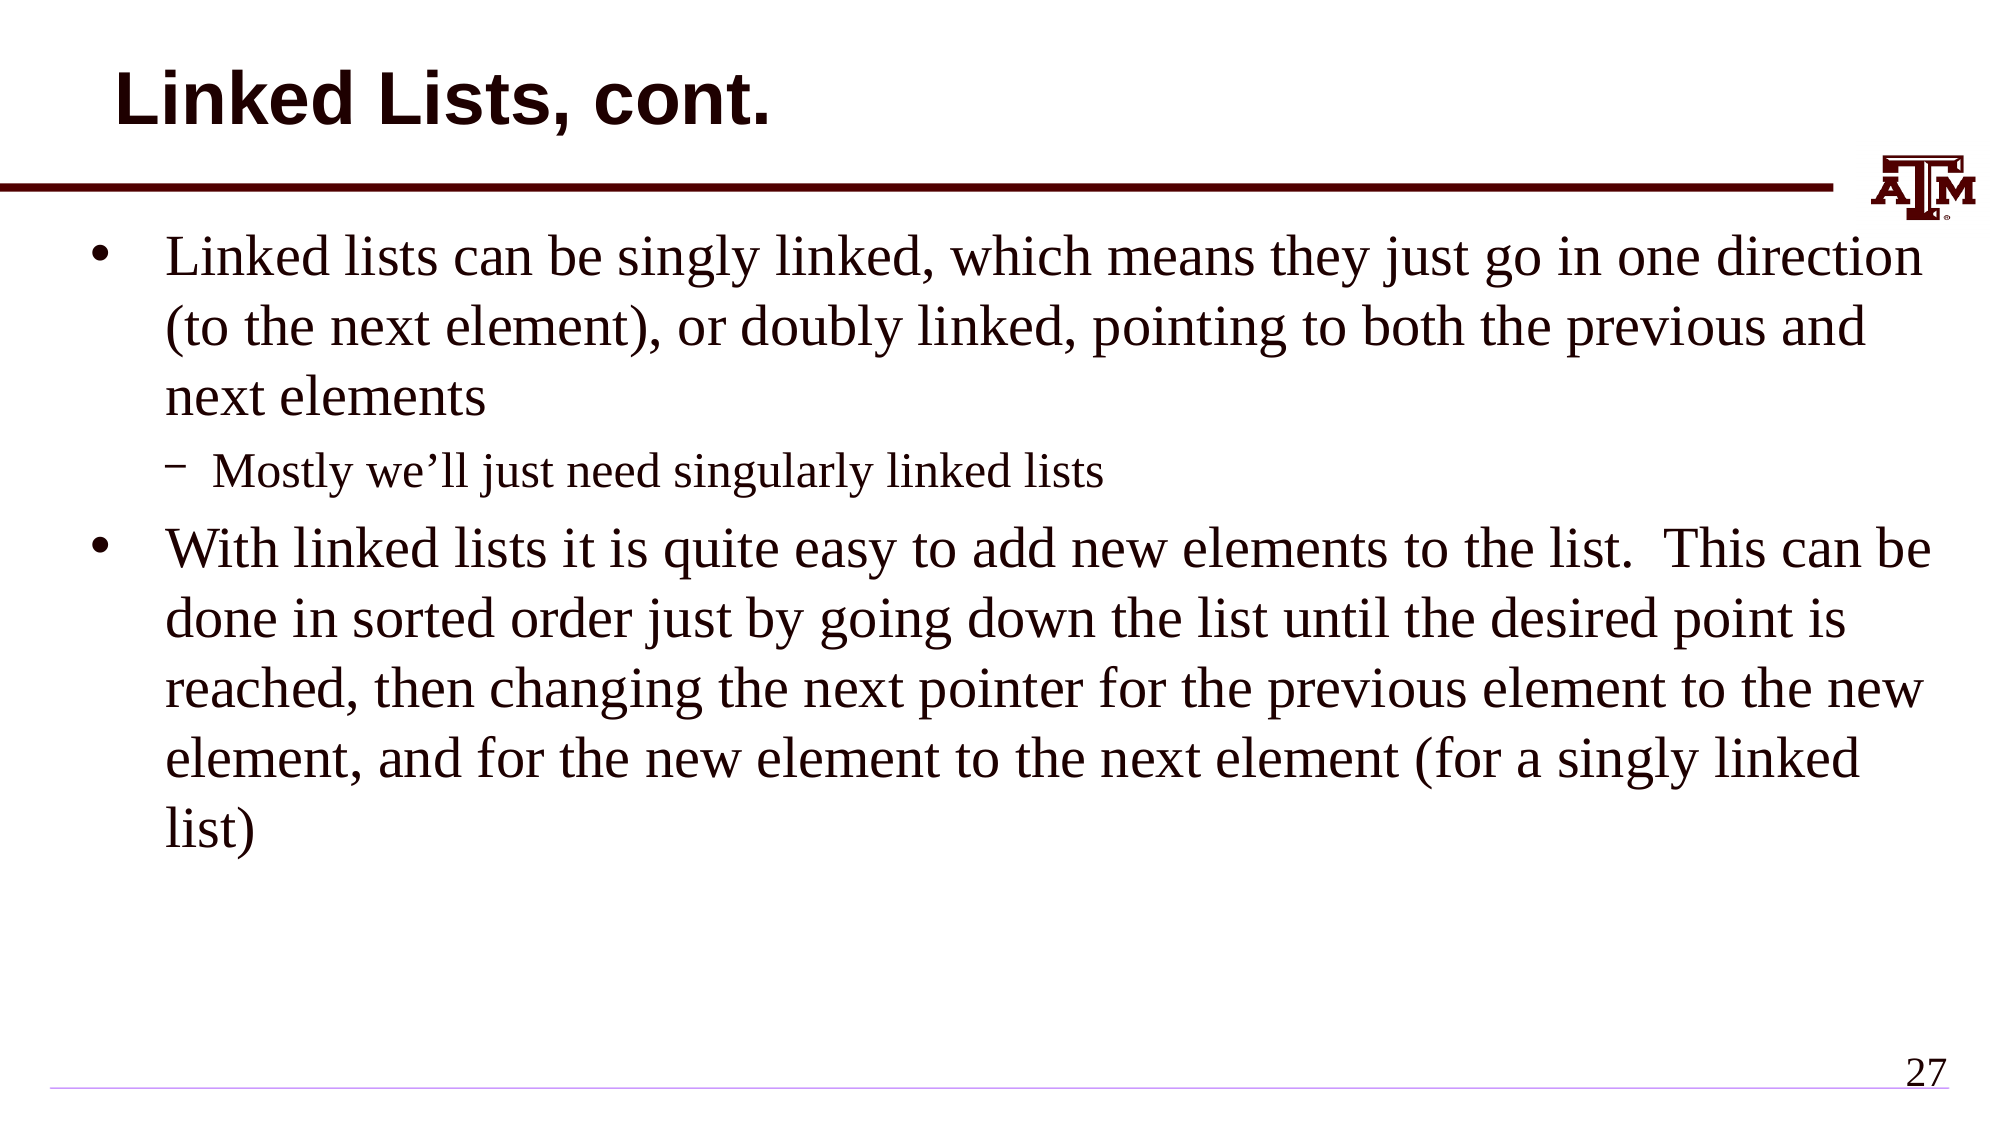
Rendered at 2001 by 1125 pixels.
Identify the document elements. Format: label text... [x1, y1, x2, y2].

text_box 26 [1649, 1037, 1963, 1113]
title Linked Lists, cont. [99, 12, 1934, 188]
picture [1856, 137, 1990, 238]
list Linked lists can be singly linked, which means they just go in one direction (to the next element), or doubly linked, pointing to both the previous and next elements Mostly we’ll just need singularly linked lists With linked lists it is quite easy to add new elements to the list. This can be done in sorted order just by going down the list until the desired point is reached, then changing the next pointer for the previous element to the new element, and for the new element to the next element (for a singly linked list) [74, 209, 1951, 823]
